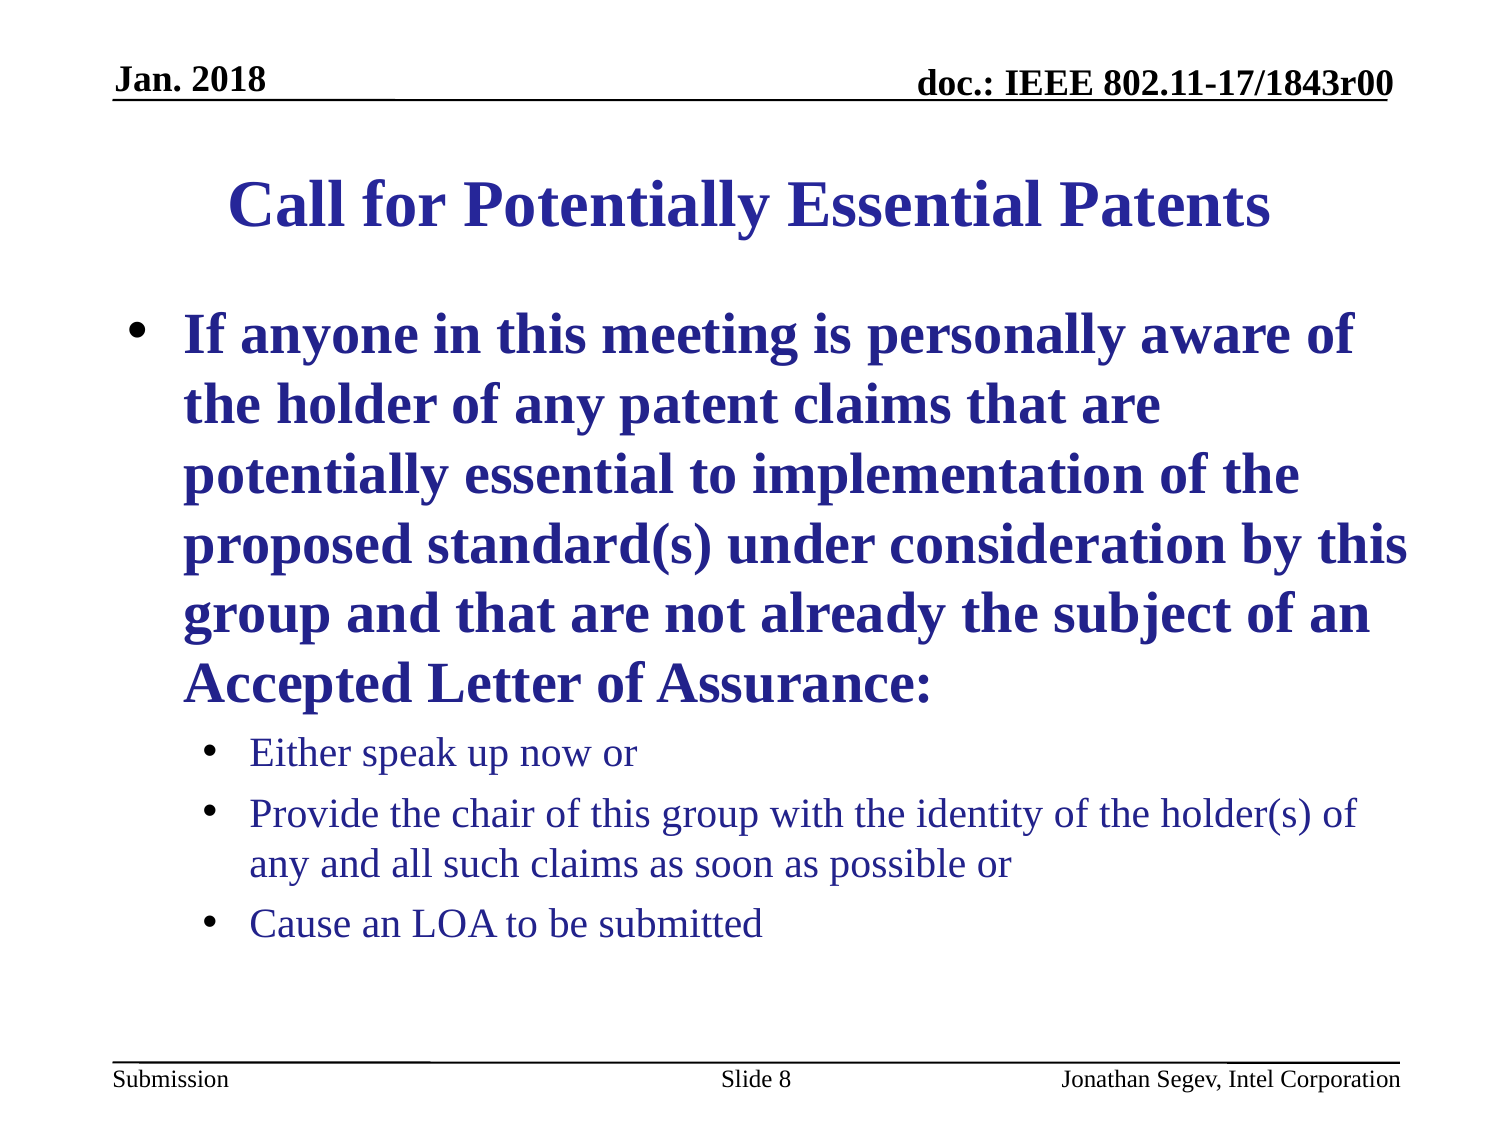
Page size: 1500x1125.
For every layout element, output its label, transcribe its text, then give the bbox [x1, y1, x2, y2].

slide_number Slide 8 [712, 1063, 800, 1123]
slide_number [114, 54, 423, 100]
title Call for Potentially Essential Patents [112, 112, 1388, 287]
footer Jonathan Segev, Intel Corporation [878, 1063, 1402, 1093]
text_box If anyone in this meeting is personally aware of the holder of any patent claims that are potentially essential to implementation of the proposed standard(s) under consideration by this group and that are not already the subject of an Accepted Letter of Assurance: Either speak up now or Provide the chair of this group with the identity of the holder(s) of any and all such claims as soon as possible or Cause an LOA to be submitted [112, 287, 1438, 1063]
